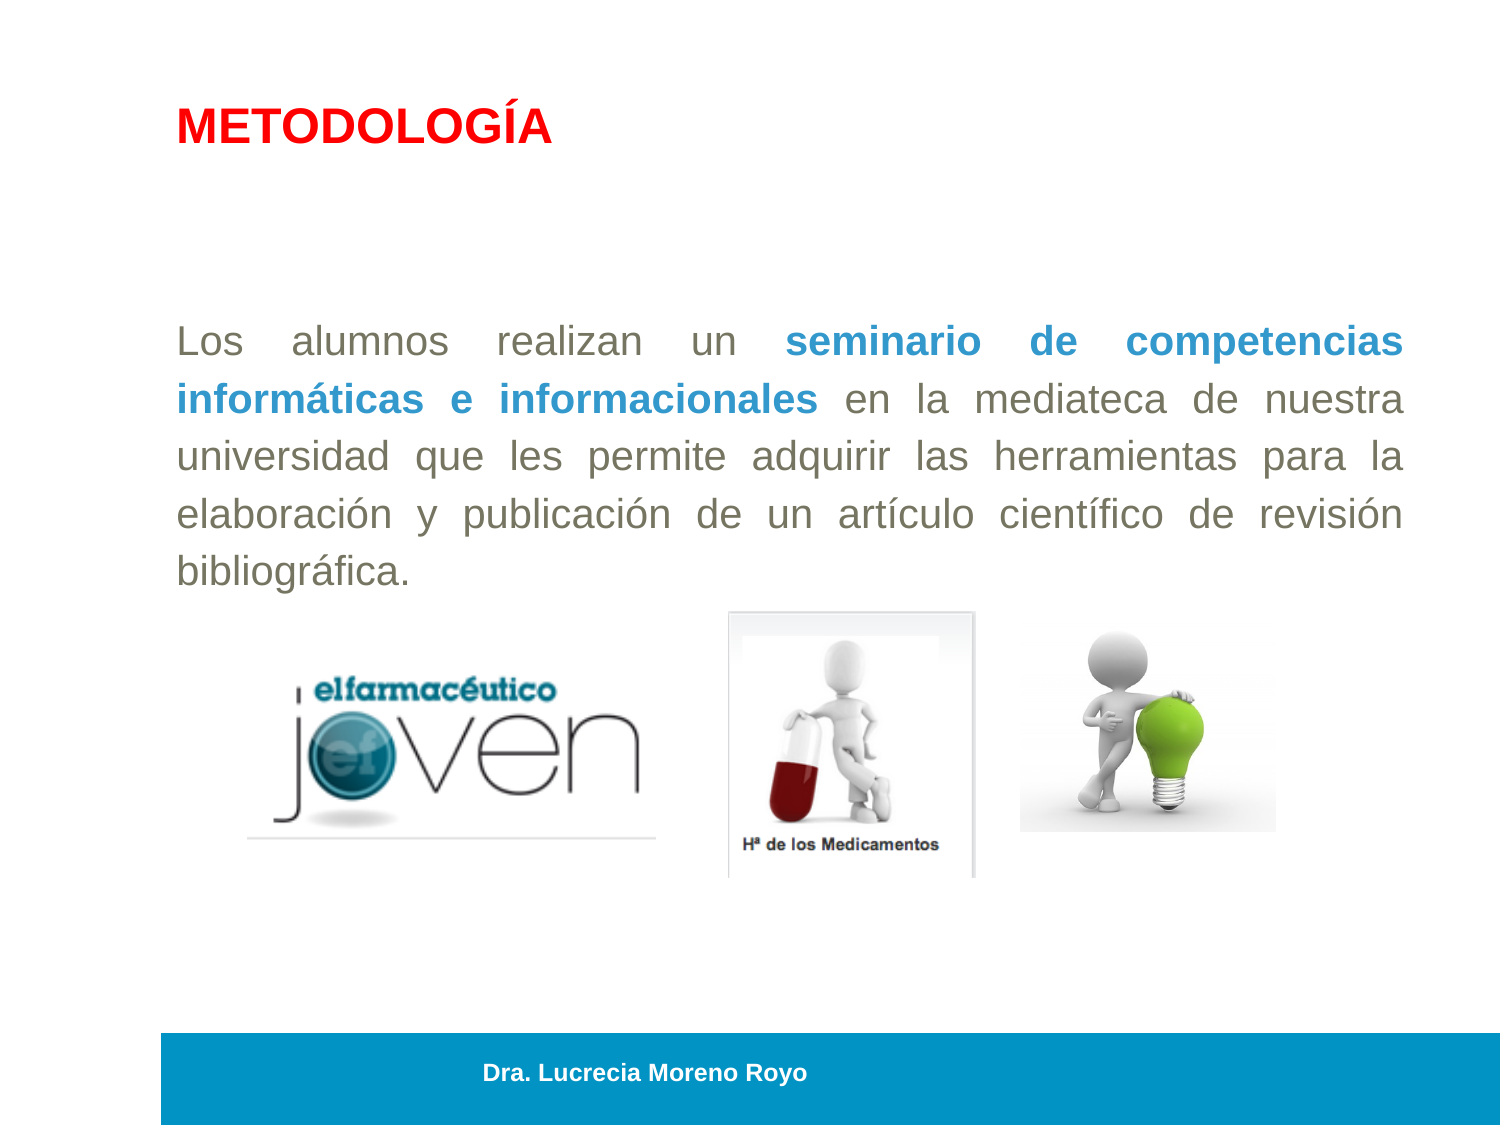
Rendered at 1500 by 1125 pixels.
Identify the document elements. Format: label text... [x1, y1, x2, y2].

picture [728, 611, 976, 878]
title METODOLOGÍA [161, 29, 1420, 178]
list Los alumnos realizan un seminario de competencias informáticas e informacionales en la mediateca de nuestra universidad que les permite adquirir las herramientas para la elaboración y publicación de un artículo científico de revisión bibliográfica. [161, 178, 1420, 942]
picture [246, 672, 656, 842]
picture [1020, 611, 1277, 833]
